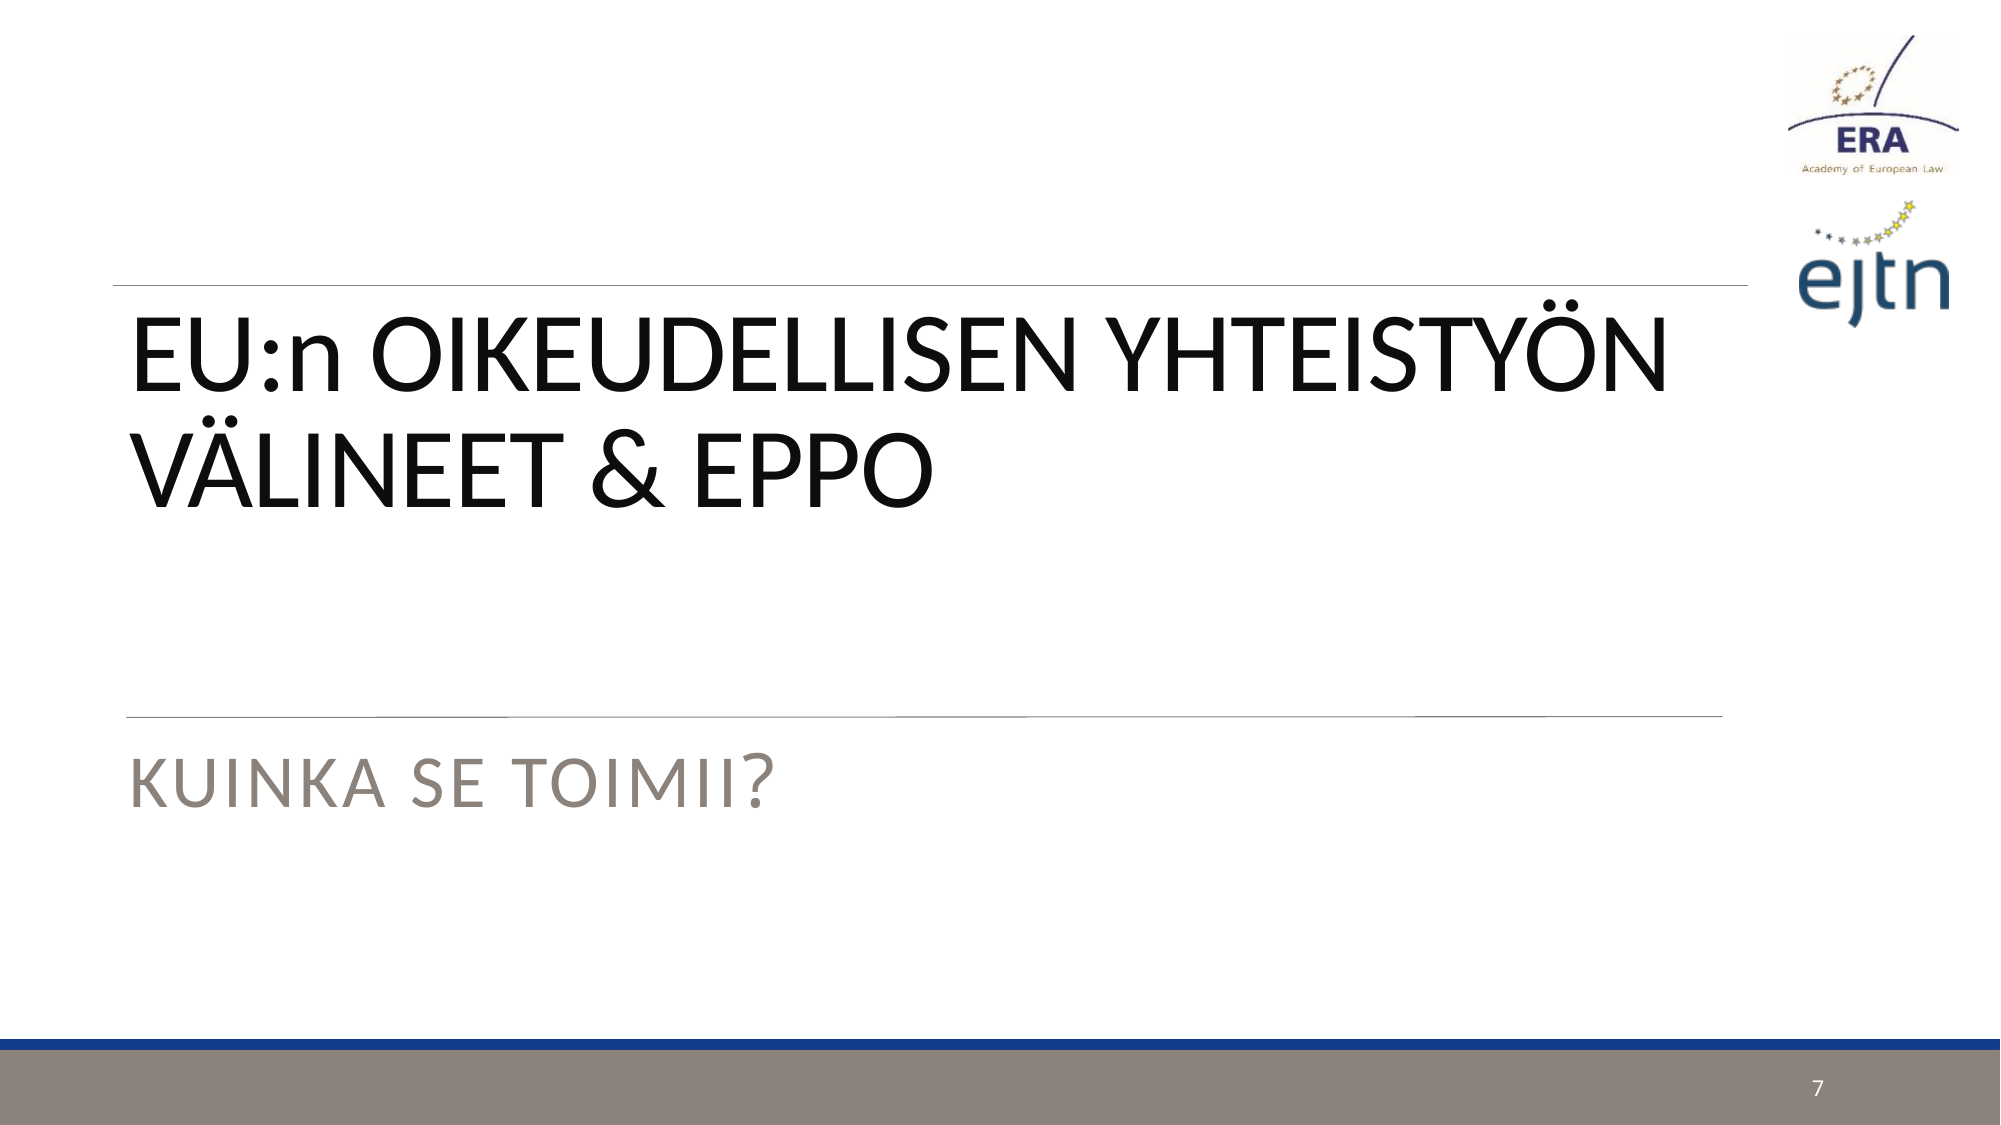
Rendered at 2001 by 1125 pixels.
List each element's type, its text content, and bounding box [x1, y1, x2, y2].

picture [1788, 35, 1959, 175]
title EU:n OIKEUDELLISEN YHTEISTYÖN VÄLINEET & EPPO [114, 287, 1727, 701]
slide_number 7 [1624, 1059, 1840, 1120]
picture [1799, 199, 1949, 328]
subtitle KUINKA SE TOIMII? [114, 735, 1727, 924]
